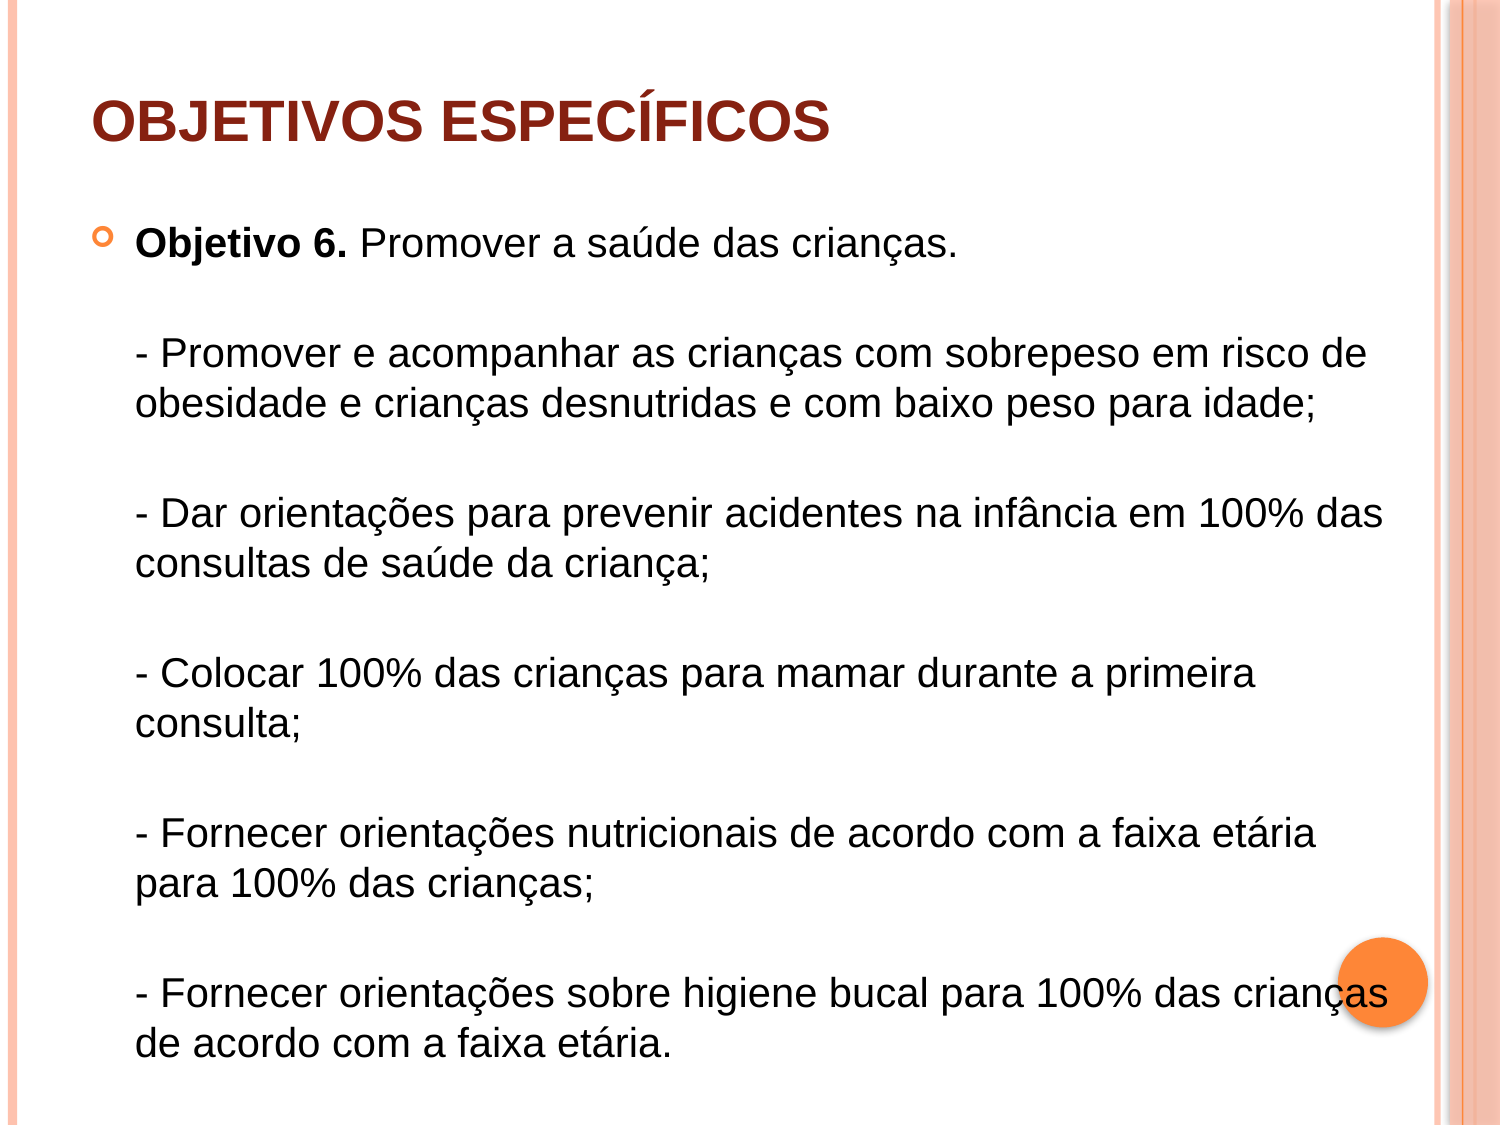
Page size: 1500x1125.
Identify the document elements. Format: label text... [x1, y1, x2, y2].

title OBJETIVOS ESPECÍFICOS [76, 77, 1302, 161]
list Objetivo 6. Promover a saúde das crianças. - Promover e acompanhar as crianças com sobrepeso em risco de obesidade e crianças desnutridas e com baixo peso para idade; - Dar orientações para prevenir acidentes na infância em 100% das consultas de saúde da criança; - Colocar 100% das crianças para mamar durante a primeira consulta; - Fornecer orientações nutricionais de acordo com a faixa etária para 100% das crianças; - Fornecer orientações sobre higiene bucal para 100% das crianças de acordo com a faixa etária. [75, 208, 1412, 1062]
